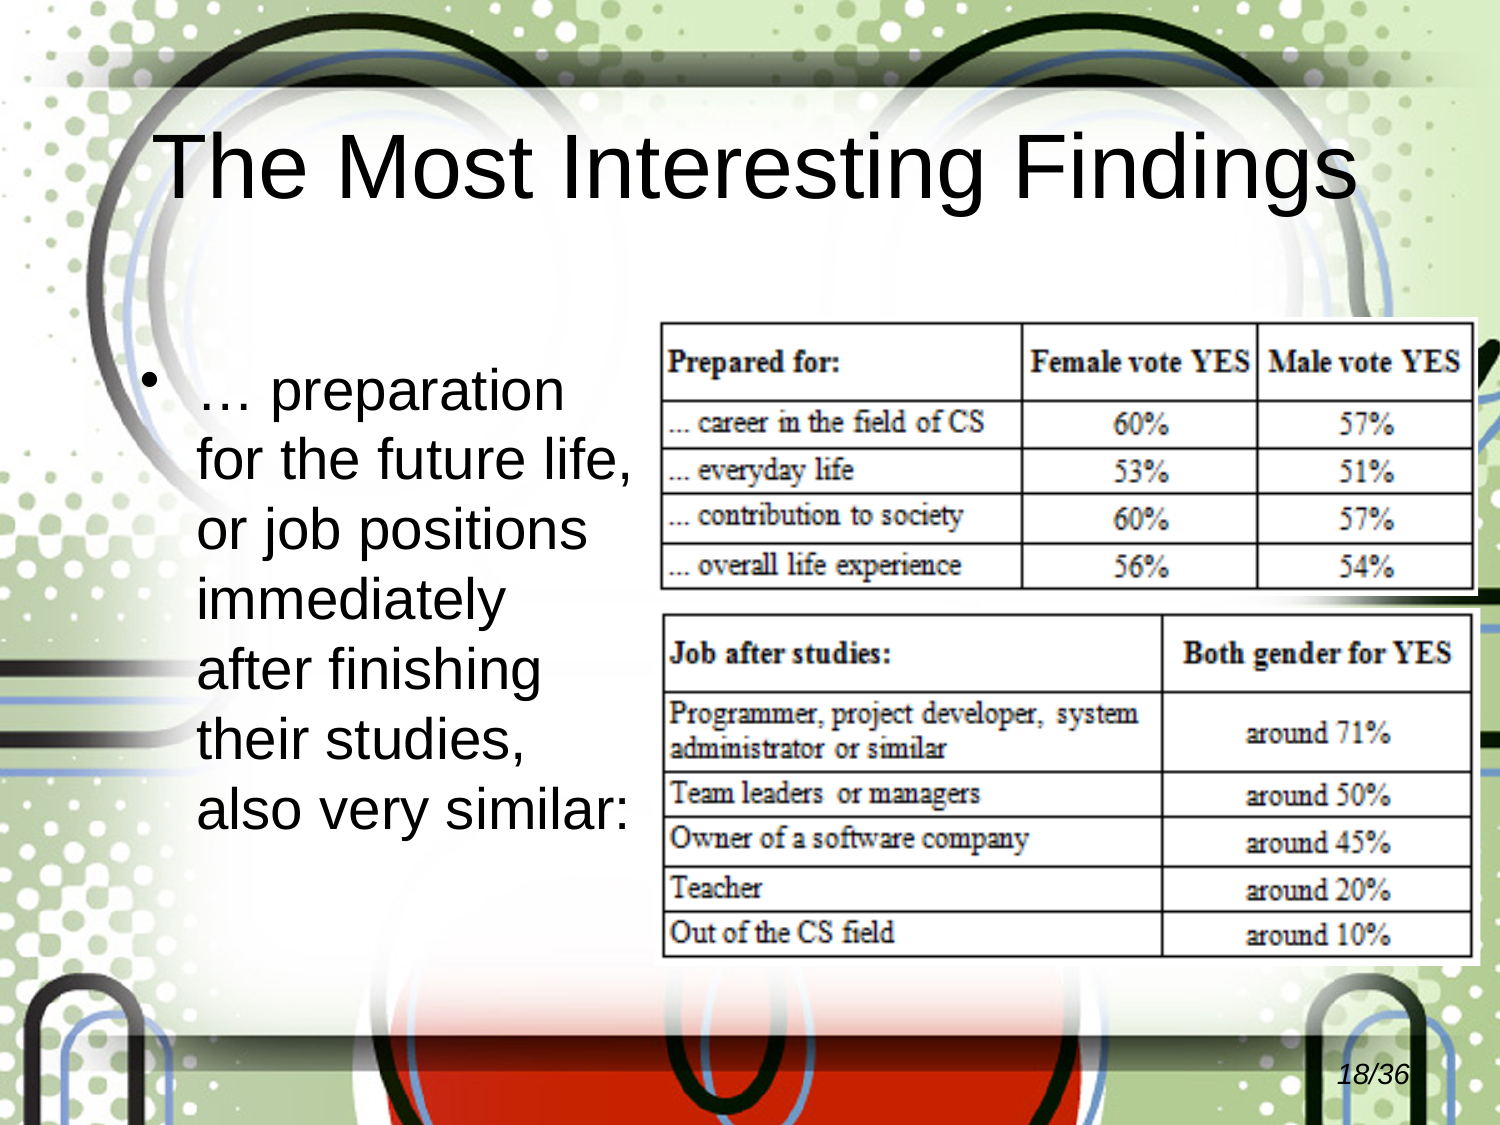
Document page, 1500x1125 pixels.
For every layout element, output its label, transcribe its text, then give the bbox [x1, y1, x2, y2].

picture [0, 0, 1500, 1125]
title The Most Interesting Findings [125, 99, 1388, 233]
list … preparation for the future life, or job positions immediately after finishing their studies, also very similar: [125, 262, 656, 1005]
slide_number 18/36 [1074, 1042, 1425, 1103]
